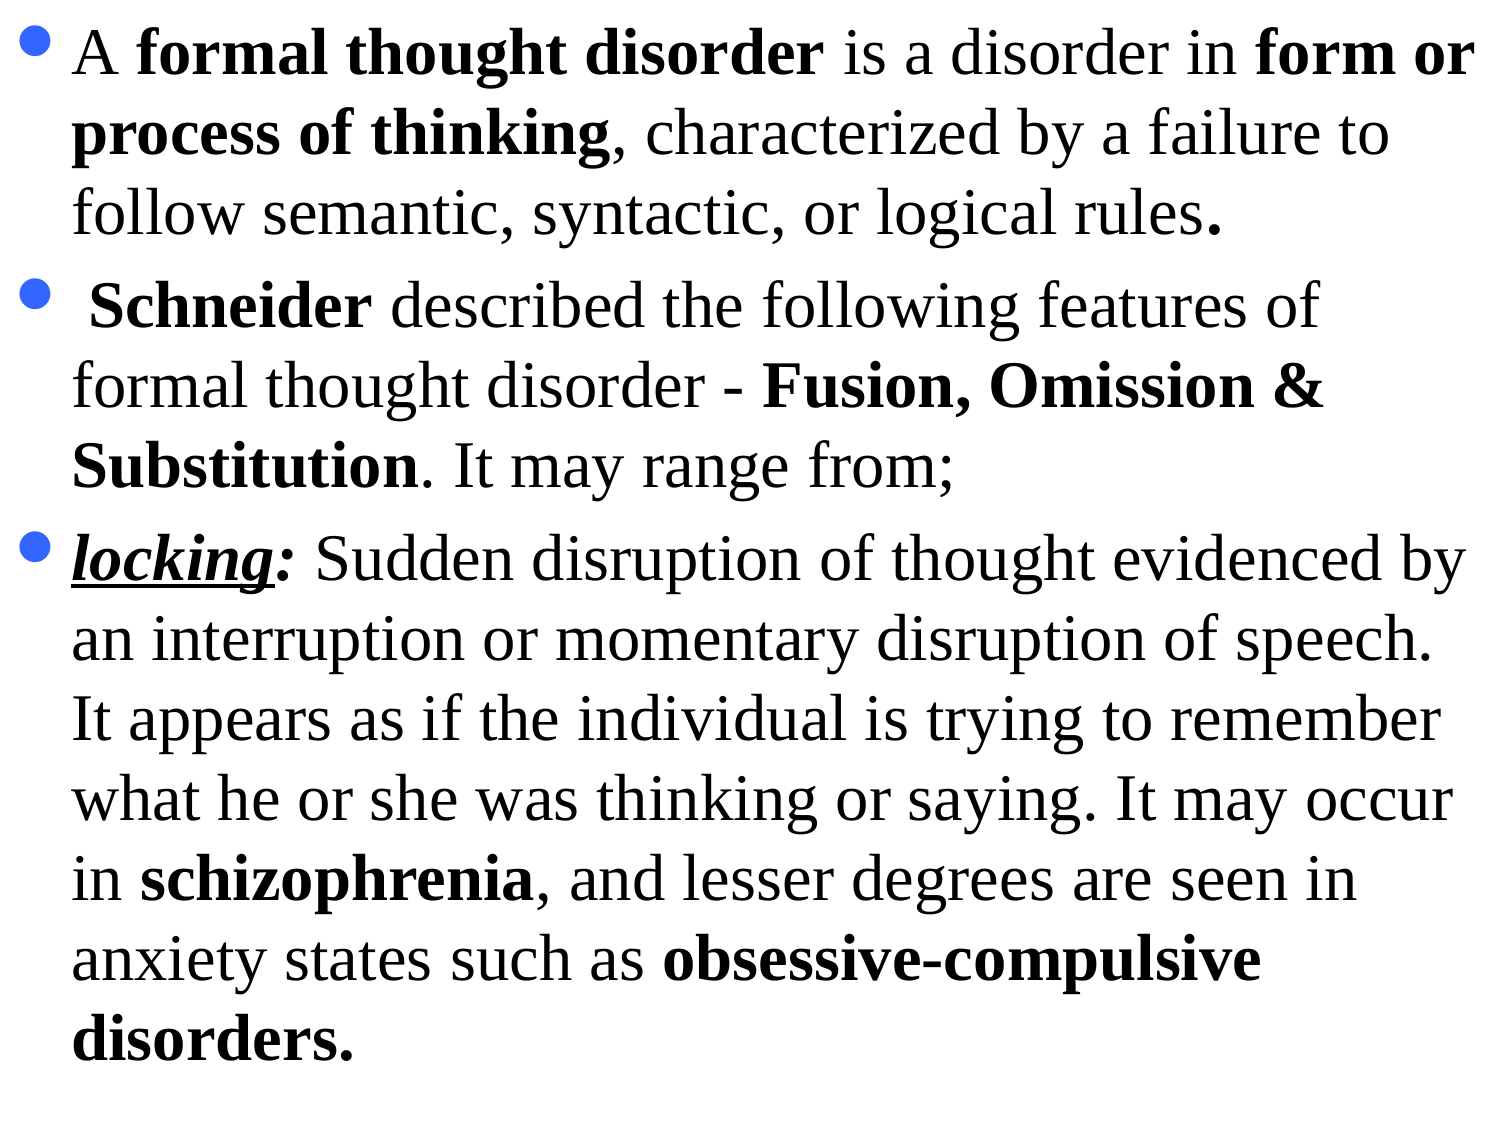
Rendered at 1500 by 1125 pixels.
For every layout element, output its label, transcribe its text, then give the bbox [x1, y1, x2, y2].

list A formal thought disorder is a disorder in form or process of thinking, characterized by a failure to follow semantic, syntactic, or logical rules. Schneider described the following features of formal thought disorder - Fusion, Omission & Substitution. It may range from; locking: Sudden disruption of thought evidenced by an interruption or momentary disruption of speech. It appears as if the individual is trying to remember what he or she was thinking or saying. It may occur in schizophrenia, and lesser degrees are seen in anxiety states such as obsessive-compulsive disorders. [0, 0, 1500, 1125]
